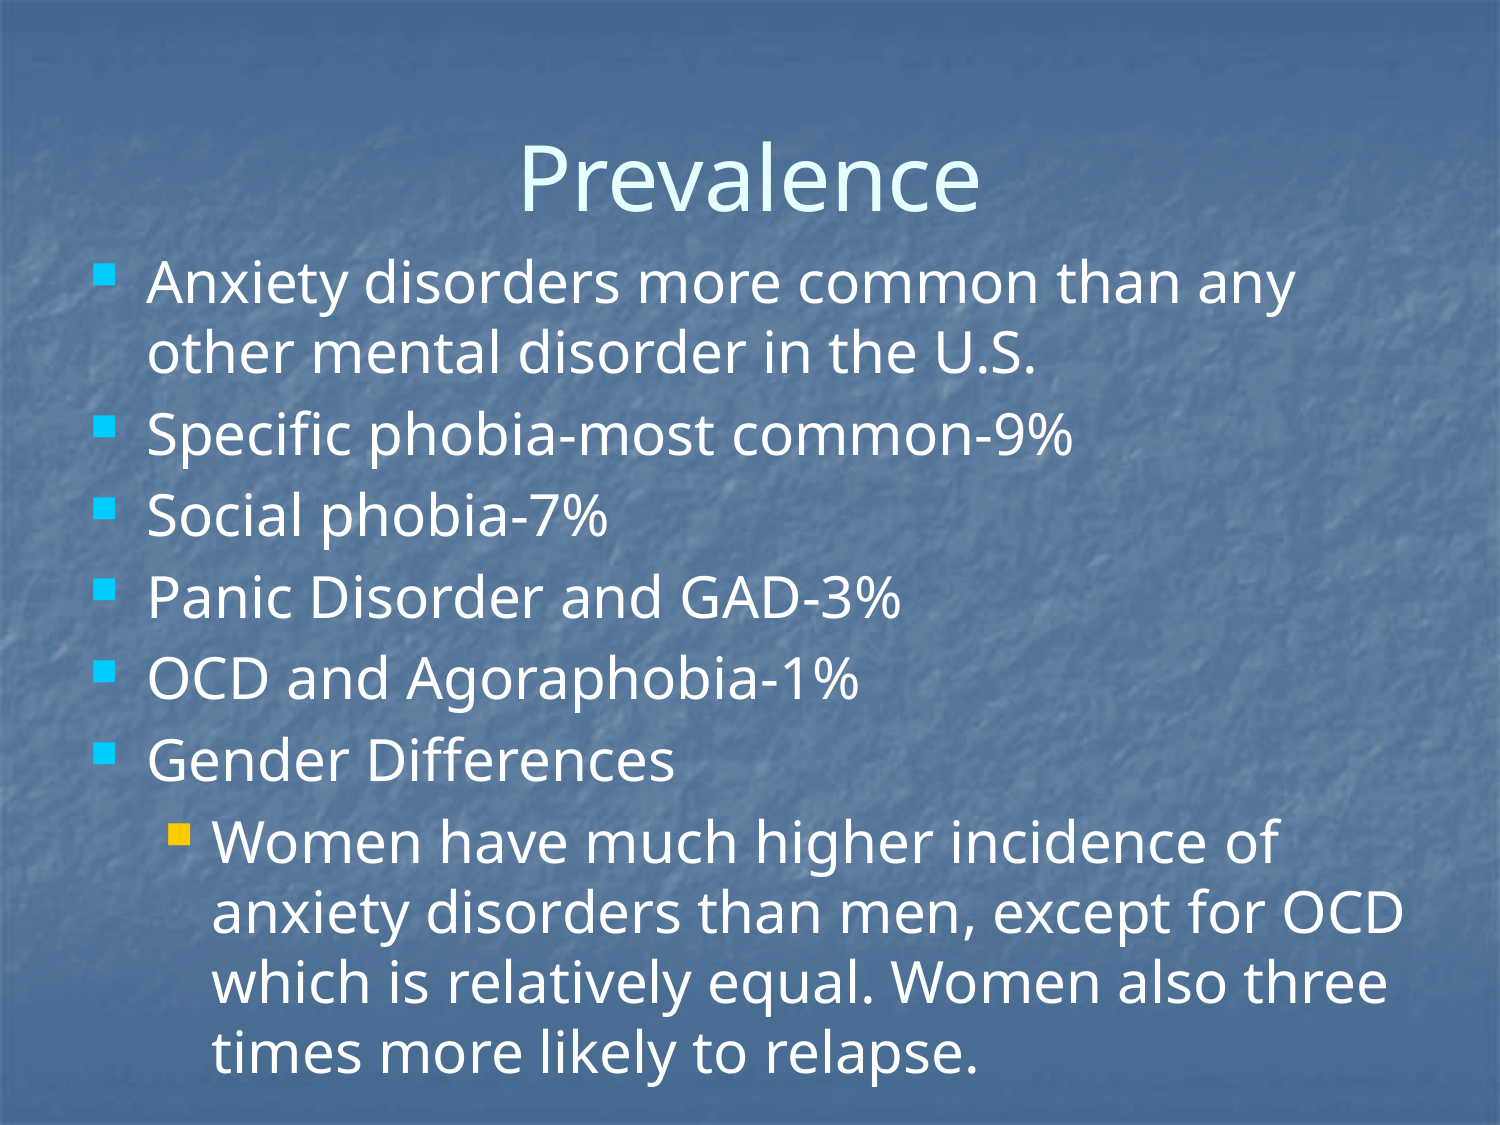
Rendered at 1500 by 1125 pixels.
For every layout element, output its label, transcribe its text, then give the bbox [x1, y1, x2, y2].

title Prevalence [74, 62, 1426, 237]
list Anxiety disorders more common than any other mental disorder in the U.S. Specific phobia-most common-9% Social phobia-7% Panic Disorder and GAD-3% OCD and Agoraphobia-1% Gender Differences Women have much higher incidence of anxiety disorders than men, except for OCD which is relatively equal. Women also three times more likely to relapse. [74, 237, 1426, 1001]
